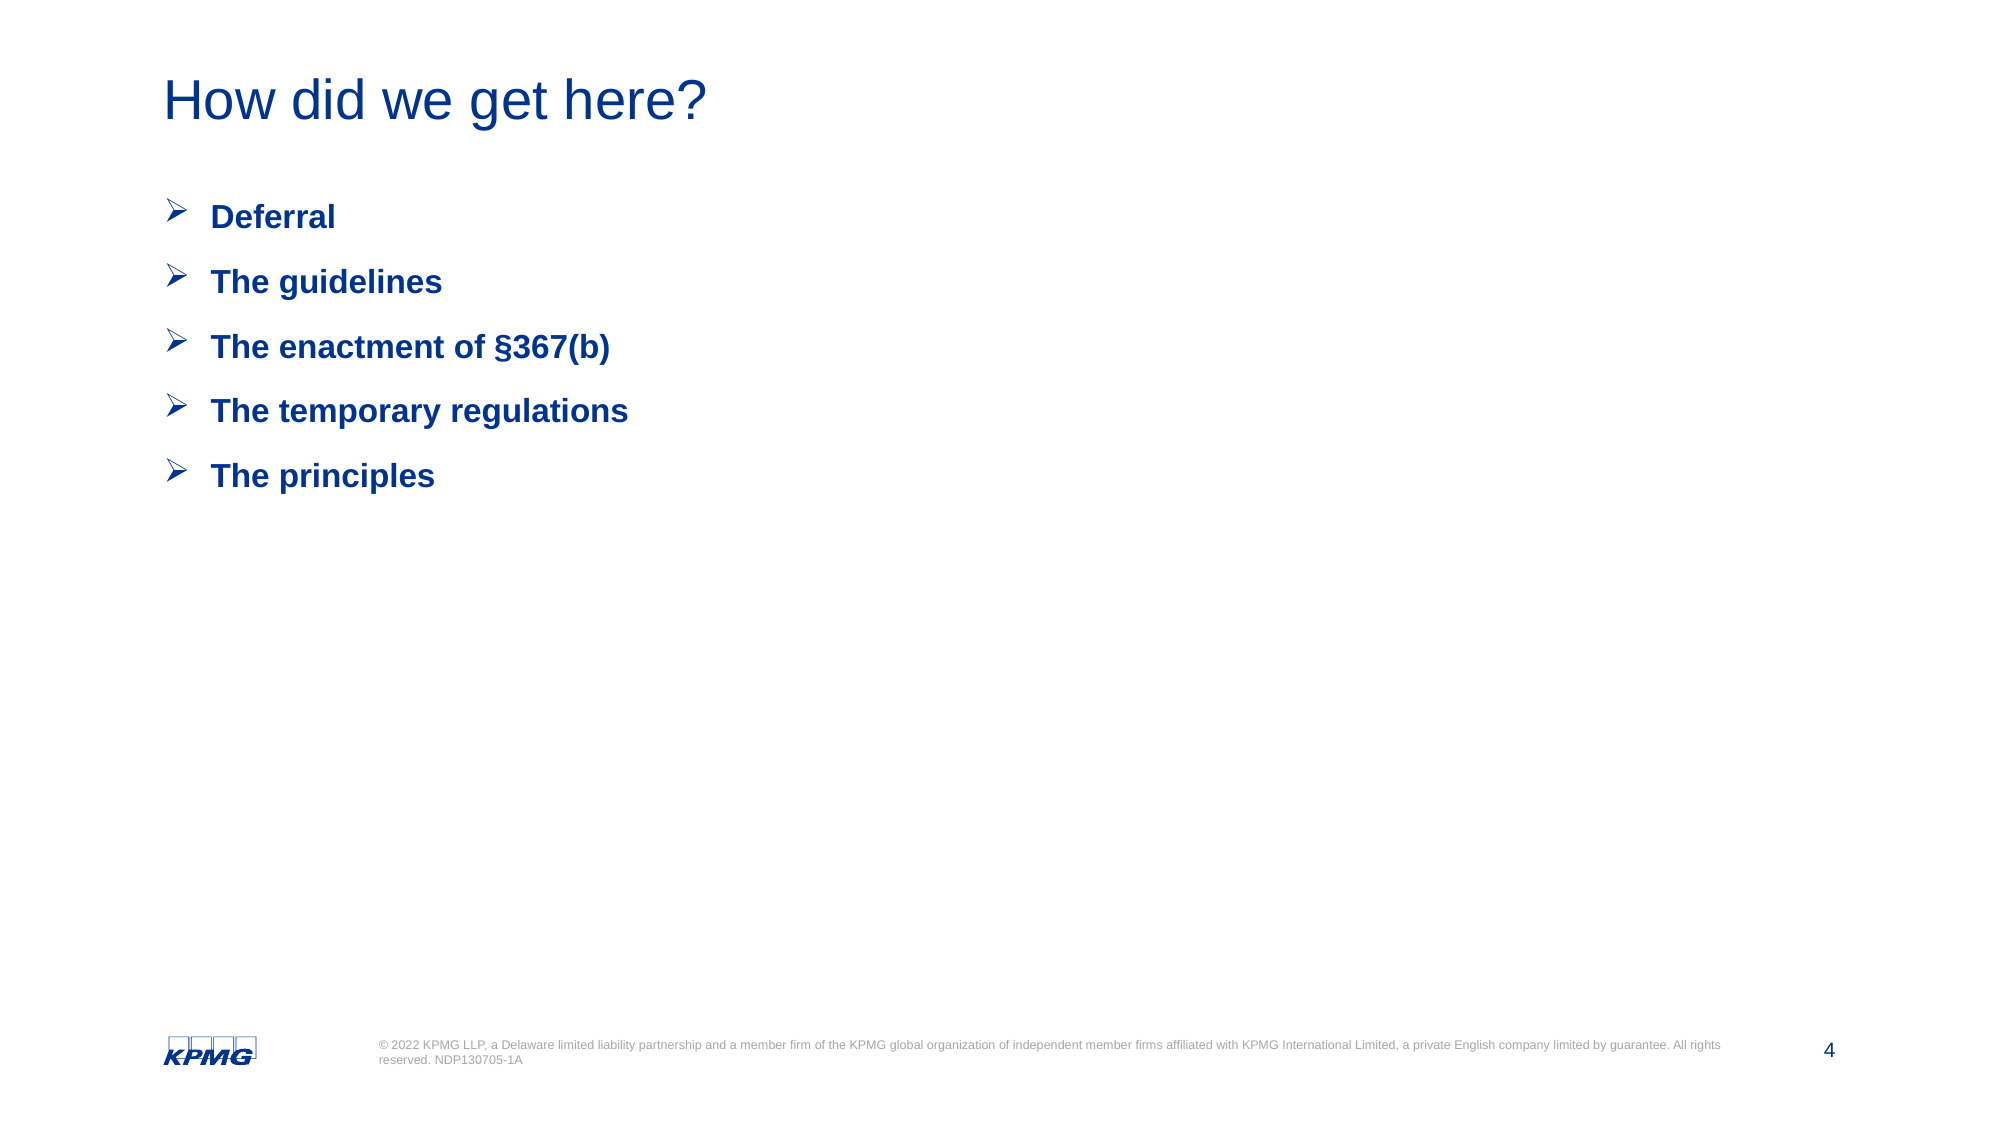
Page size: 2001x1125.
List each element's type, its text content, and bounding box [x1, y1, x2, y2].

list Deferral The guidelines The enactment of §367(b) The temporary regulations The principles [163, 195, 1837, 941]
title How did we get here? [163, 70, 1835, 156]
